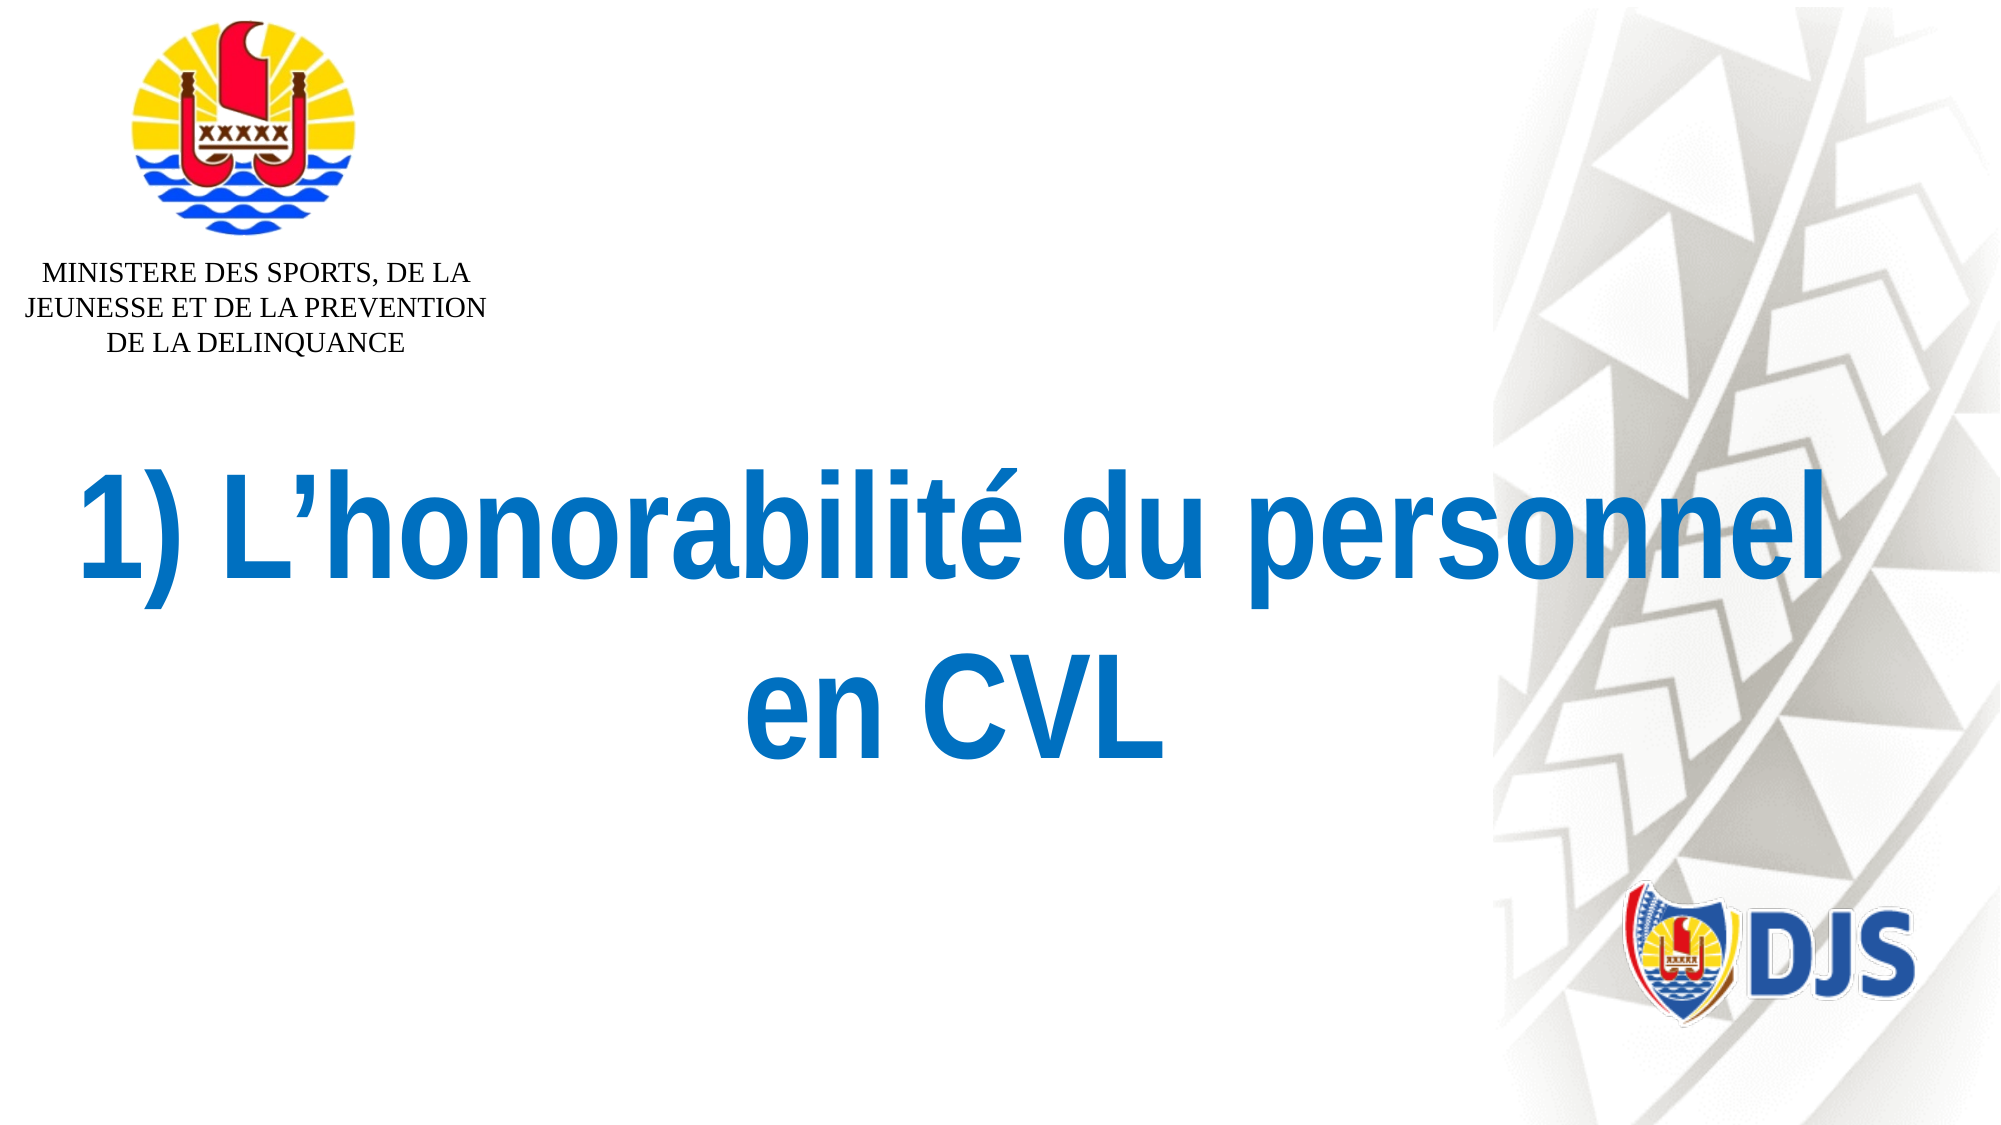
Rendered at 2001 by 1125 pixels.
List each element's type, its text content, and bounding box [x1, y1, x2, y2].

text_box MINISTERE DES SPORTS, DE LA JEUNESSE ET DE LA PREVENTION DE LA DELINQUANCE [0, 149, 512, 407]
picture [125, 13, 362, 242]
picture [1621, 879, 1918, 1029]
title 1) L’honorabilité du personnel en CVL [36, 403, 1875, 813]
